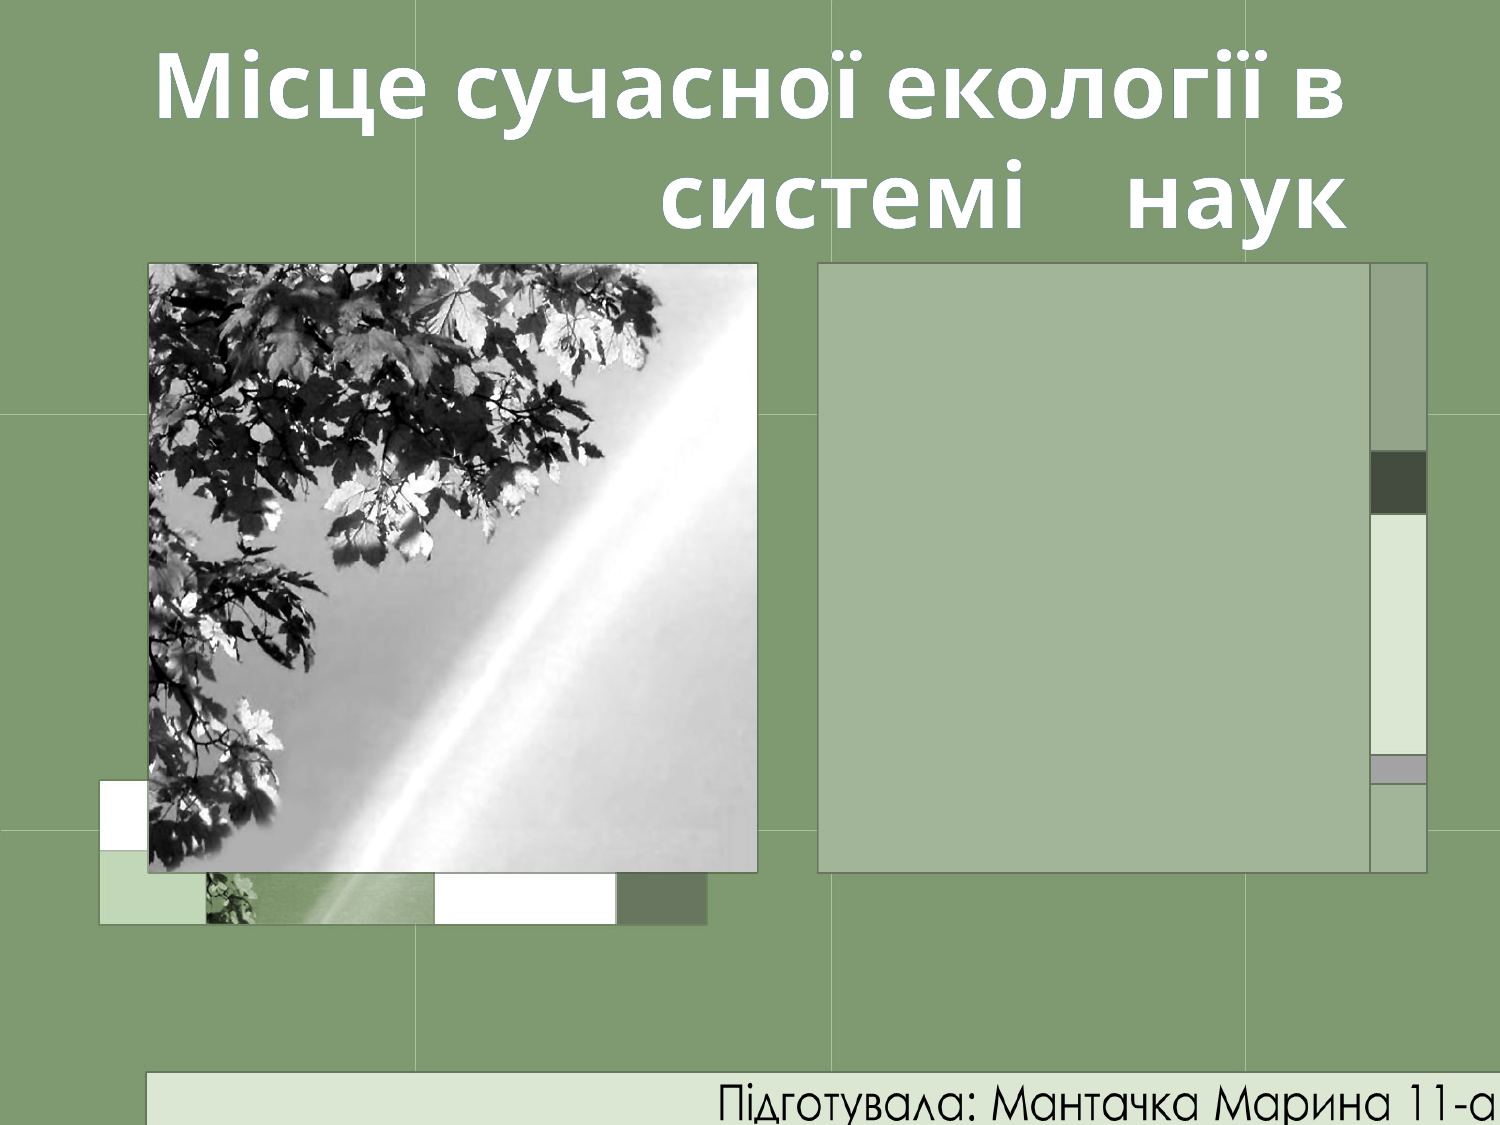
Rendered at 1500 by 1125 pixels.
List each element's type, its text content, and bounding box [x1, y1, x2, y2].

title Місце сучасної екології в системі наук [88, 0, 1364, 273]
picture [0, 0, 1500, 1125]
